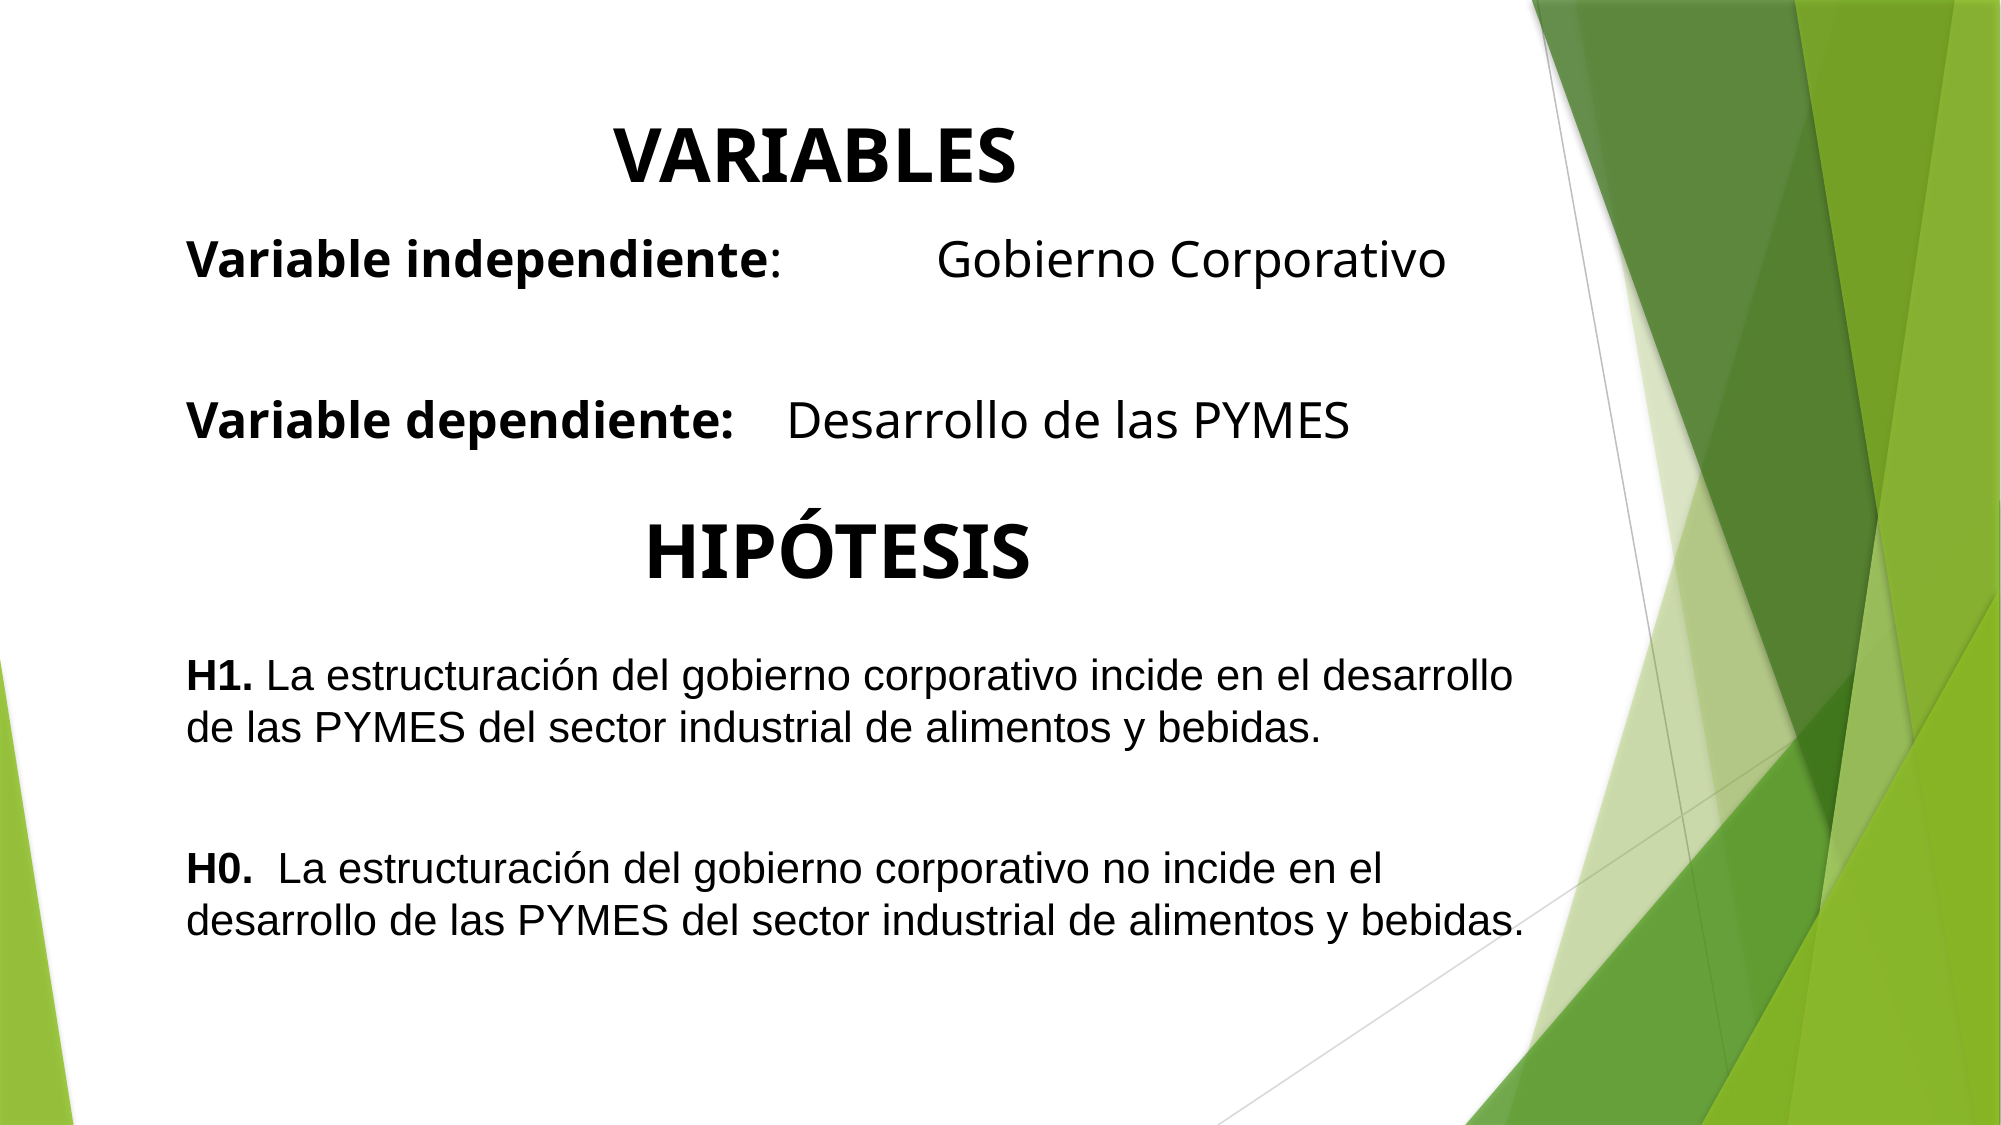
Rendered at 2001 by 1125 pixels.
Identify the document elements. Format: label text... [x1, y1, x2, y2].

title VARIABLES [111, 99, 1522, 234]
list H1. La estructuración del gobierno corporativo incide en el desarrollo de las PYMES del sector industrial de alimentos y bebidas. H0. La estructuración del gobierno corporativo no incide en el desarrollo de las PYMES del sector industrial de alimentos y bebidas. [171, 639, 1543, 1007]
text_box HIPÓTESIS [132, 495, 1543, 630]
text_box Variable independiente: Gobierno Corporativo Variable dependiente: Desarrollo de las PYMES [170, 219, 1582, 486]
